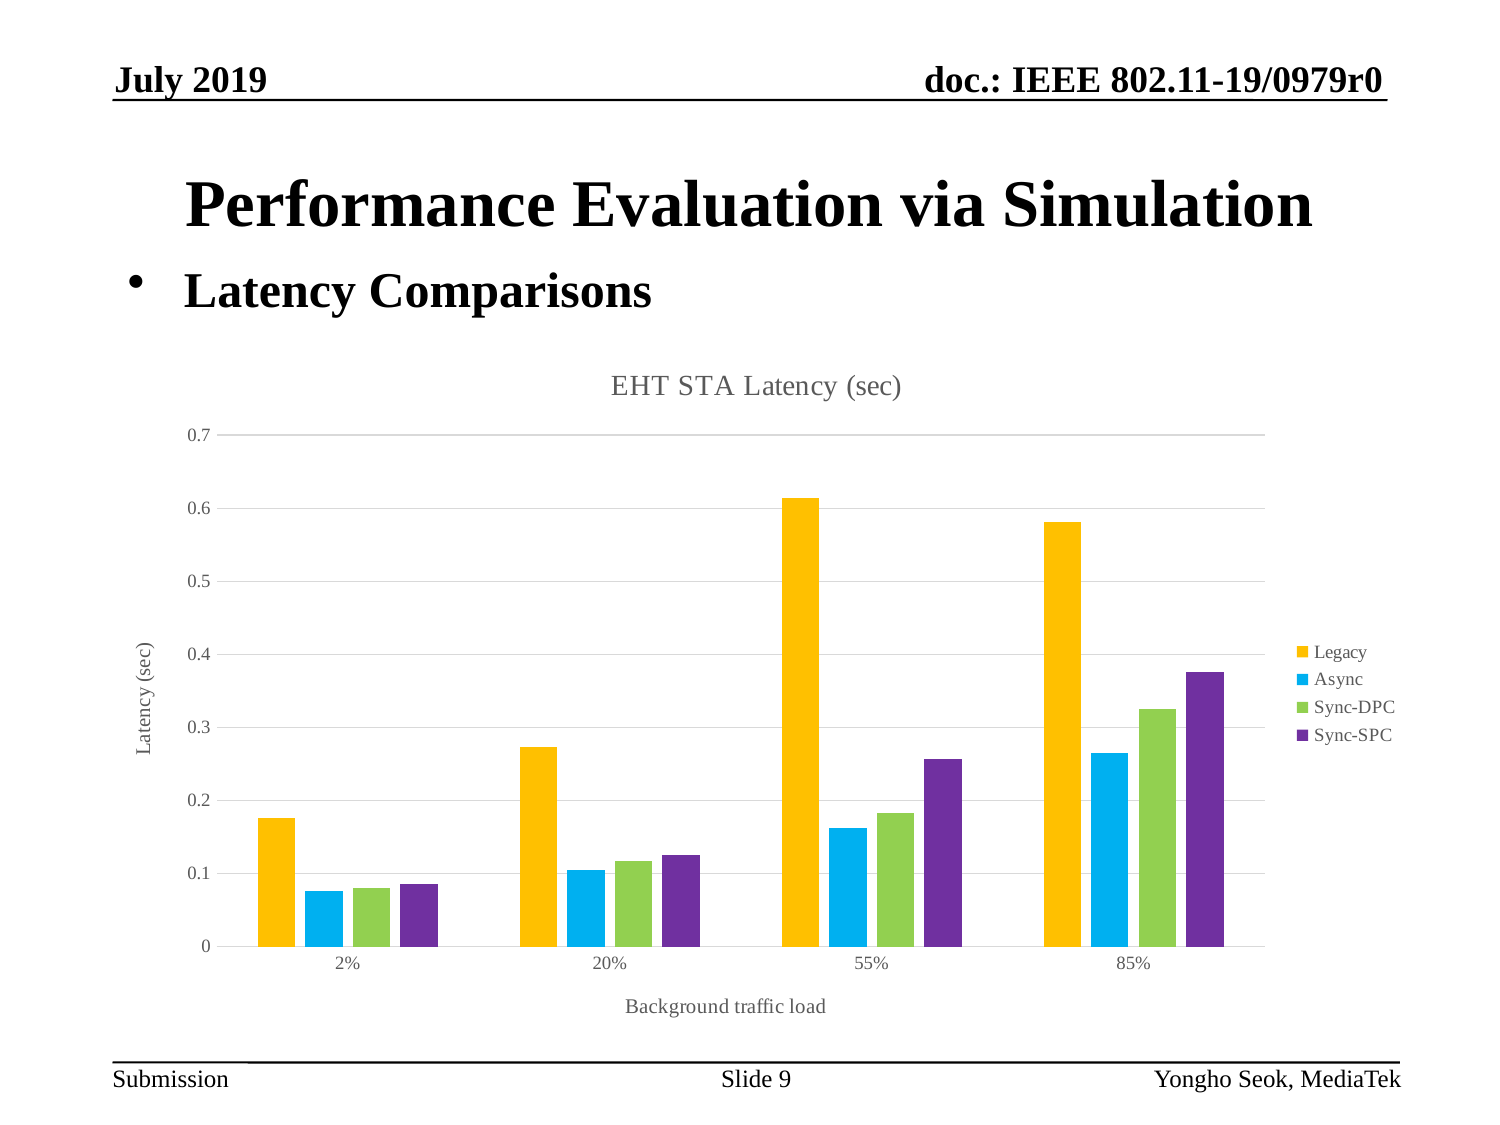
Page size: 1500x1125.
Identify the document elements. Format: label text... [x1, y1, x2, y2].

footer Yongho Seok, MediaTek [1150, 1061, 1402, 1093]
slide_number Slide 9 [712, 1061, 800, 1093]
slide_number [114, 54, 274, 101]
list Latency Comparisons [112, 249, 1388, 335]
title Performance Evaluation via Simulation [0, 112, 1500, 288]
chart [98, 337, 1415, 1050]
